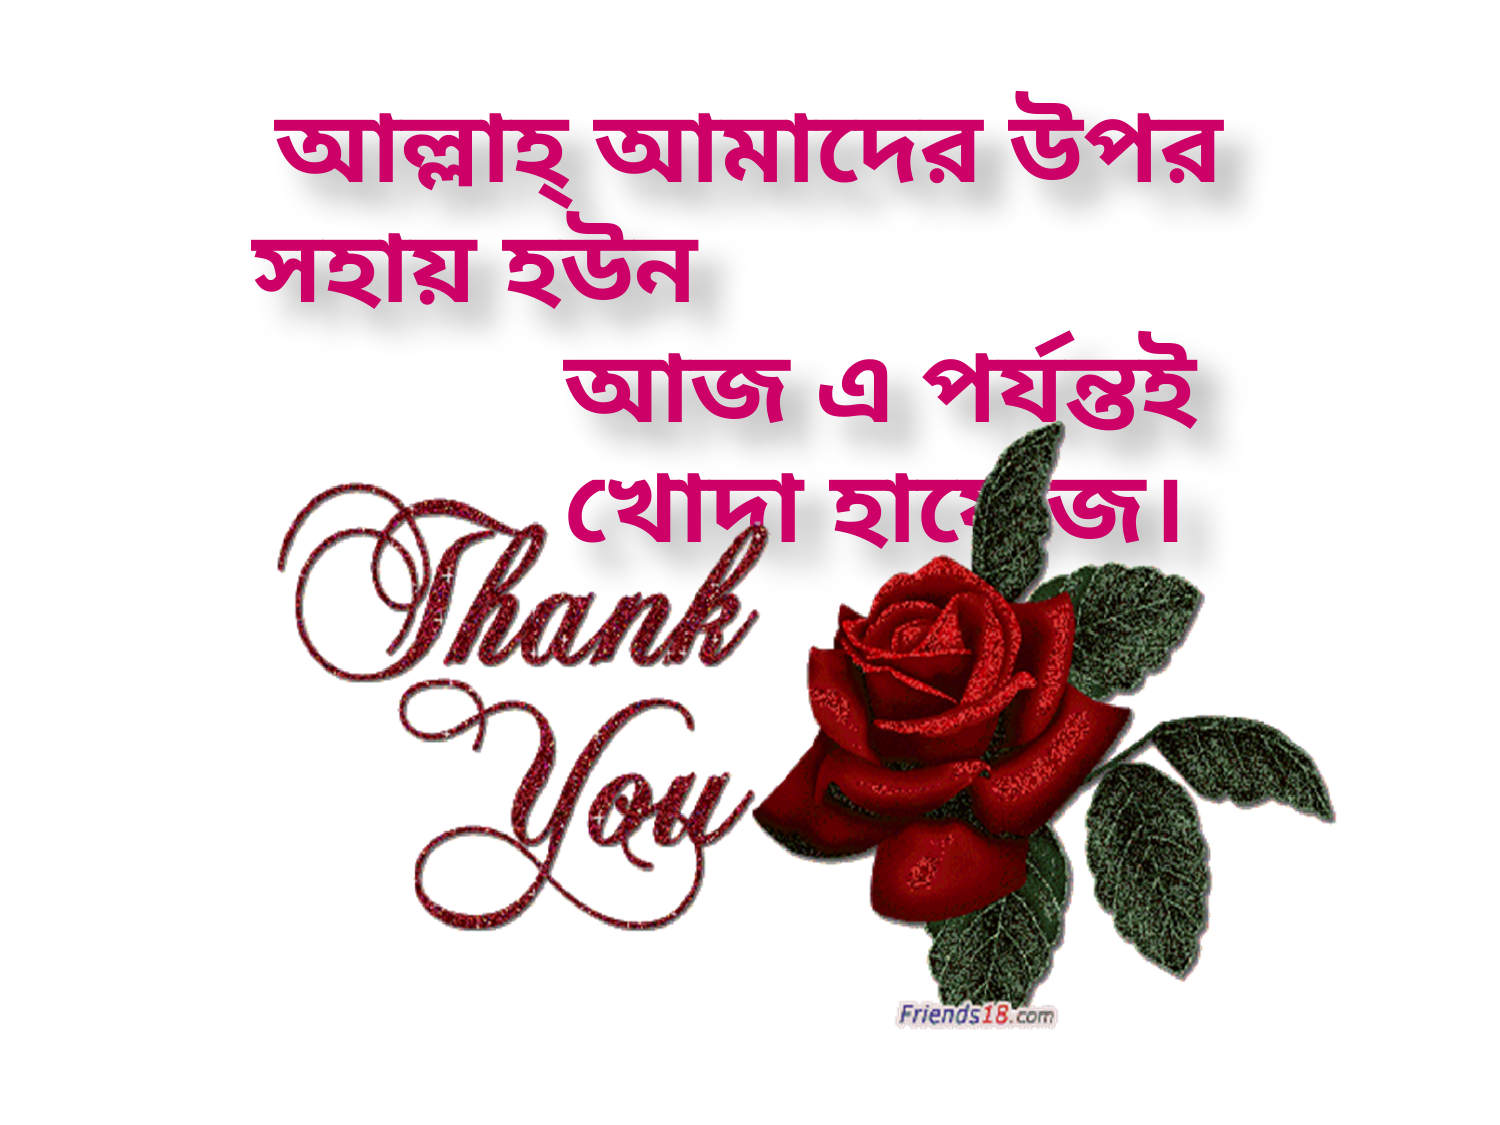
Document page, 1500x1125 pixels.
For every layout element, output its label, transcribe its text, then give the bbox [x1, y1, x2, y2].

text_box আল্লাহ্‌ আমাদের উপর সহায় হউন আজ এ পর্যন্তই খোদা হাফেজ। [237, 74, 1310, 415]
picture [204, 415, 1343, 1087]
